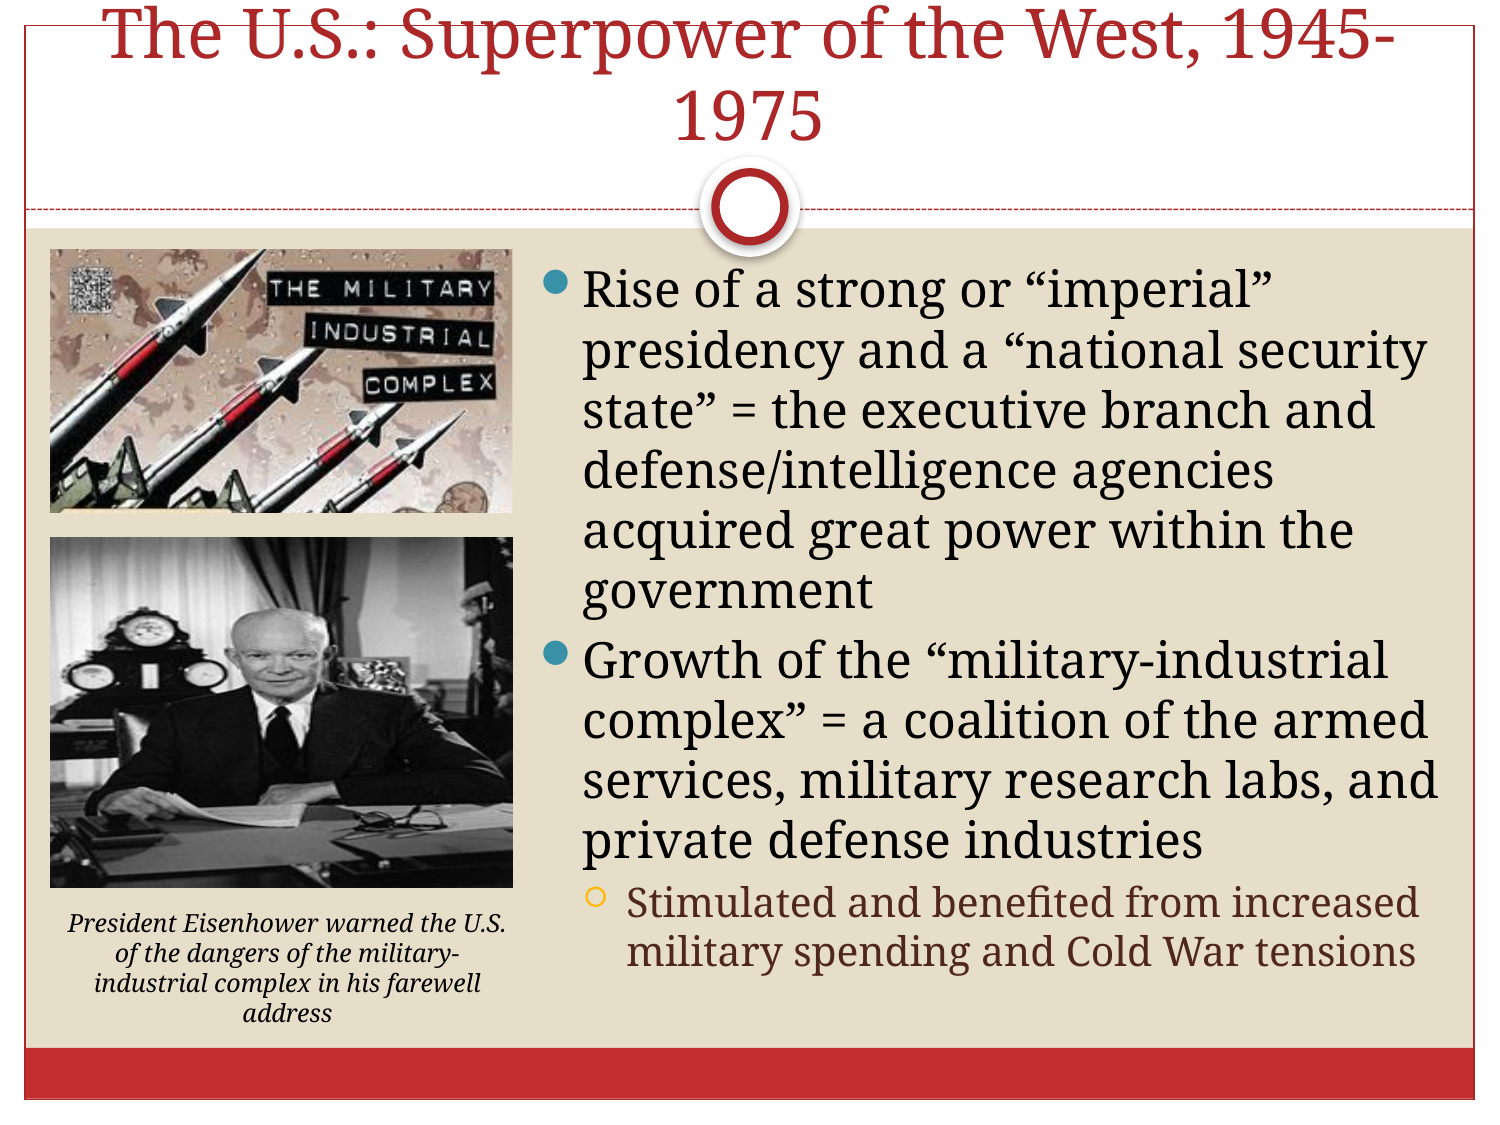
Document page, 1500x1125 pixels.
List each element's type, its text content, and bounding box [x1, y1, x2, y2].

picture [49, 537, 513, 888]
list Rise of a strong or “imperial” presidency and a “national security state” = the executive branch and defense/intelligence agencies acquired great power within the government Growth of the “military-industrial complex” = a coalition of the armed services, military research labs, and private defense industries Stimulated and benefited from increased military spending and Cold War tensions [525, 250, 1463, 1038]
title The U.S.: Superpower of the West, 1945-1975 [49, 37, 1450, 162]
picture [49, 249, 513, 513]
text_box President Eisenhower warned the U.S. of the dangers of the military-industrial complex in his farewell address [50, 899, 525, 1035]
